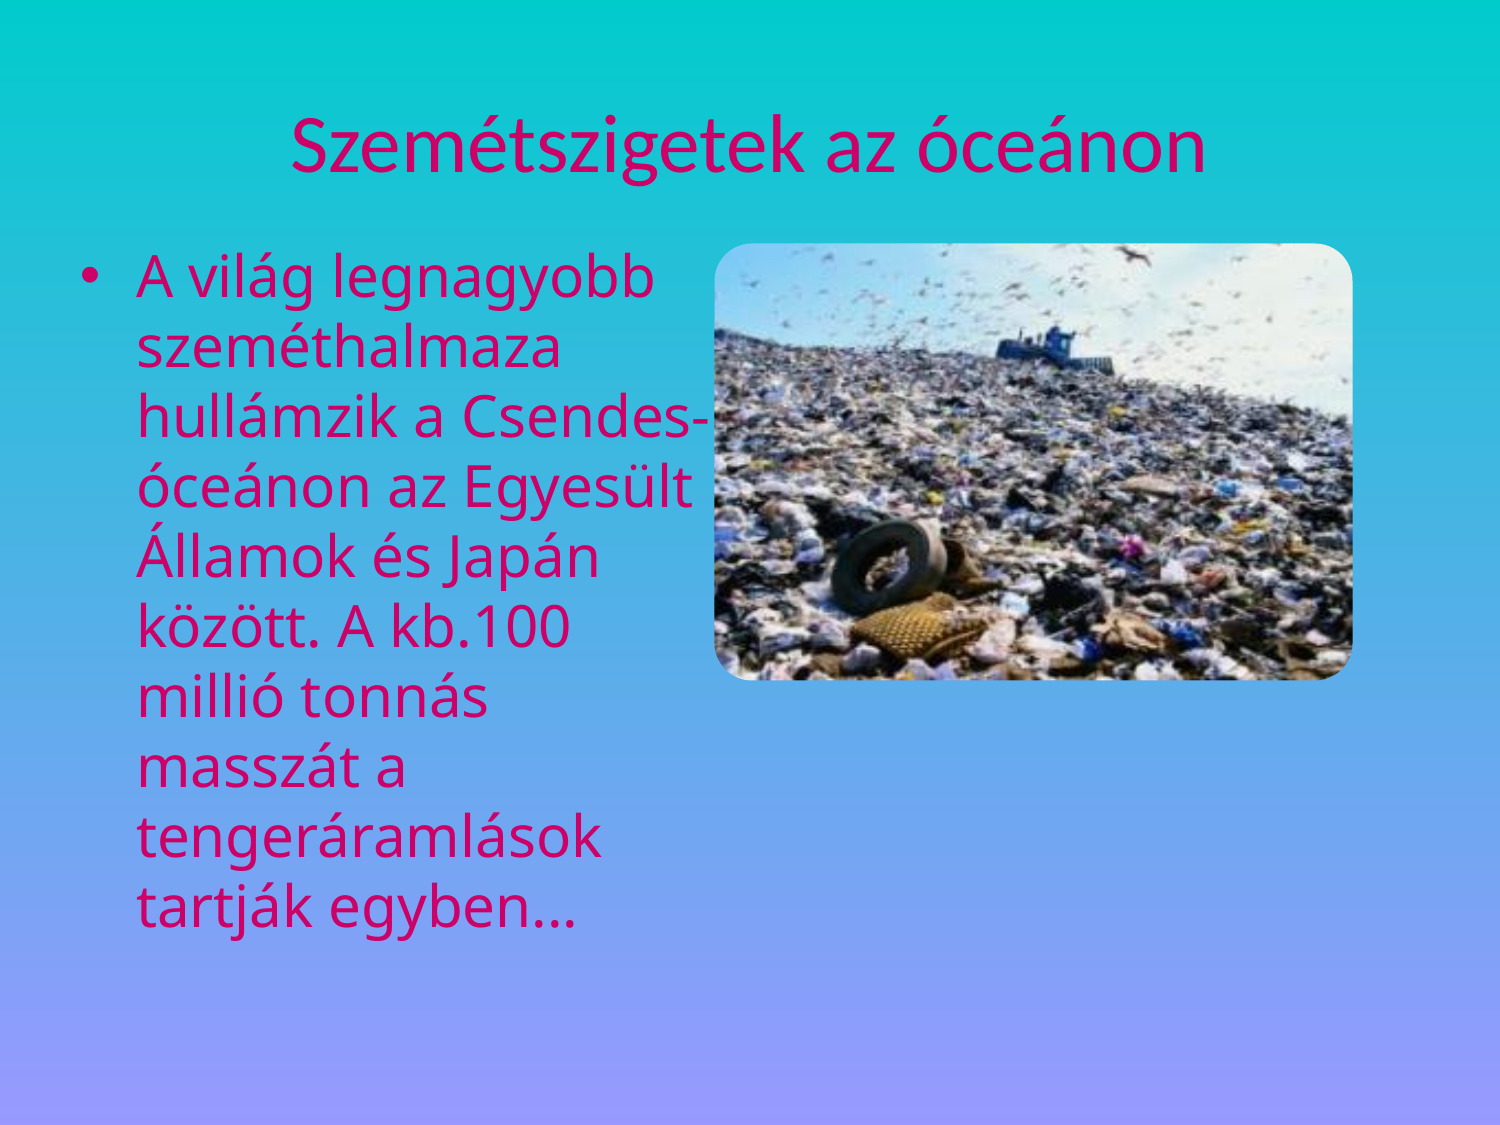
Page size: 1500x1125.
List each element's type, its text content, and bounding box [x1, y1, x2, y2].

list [714, 243, 1353, 681]
list A világ legnagyobb szeméthalmaza hullámzik a Csendes-óceánon az Egyesült Államok és Japán között. A kb.100 millió tonnás masszát a tengeráramlások tartják egyben... [64, 231, 728, 975]
title Szemétszigetek az óceánon [74, 44, 1426, 233]
